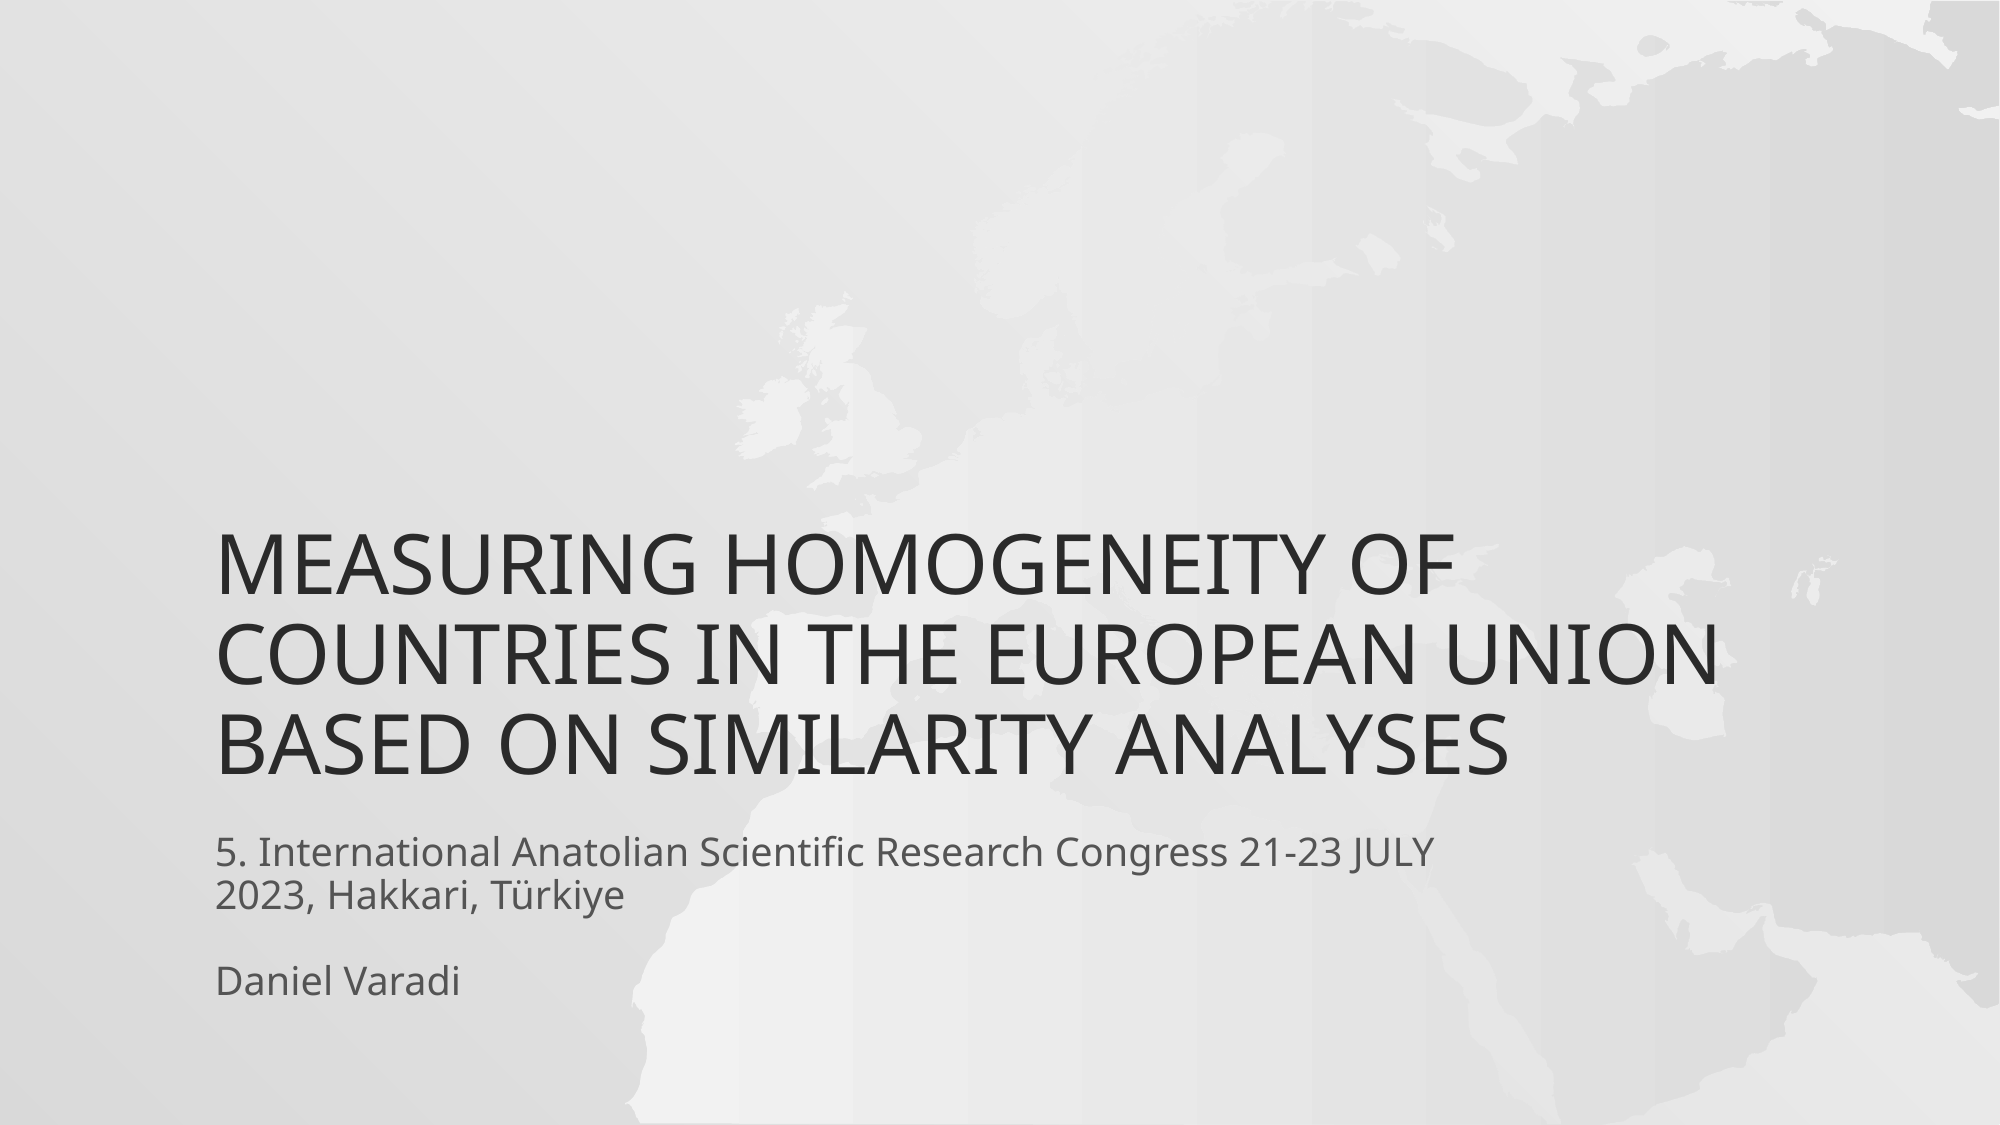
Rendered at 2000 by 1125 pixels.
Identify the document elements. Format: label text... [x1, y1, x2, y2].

title Measuring homogeneity of countries in the European Union based on similarity analyses [199, 299, 1800, 800]
subtitle 5. International Anatolian Scientific Research Congress 21-23 JULY 2023, Hakkari, Türkiye Daniel Varadi [199, 825, 1488, 1013]
